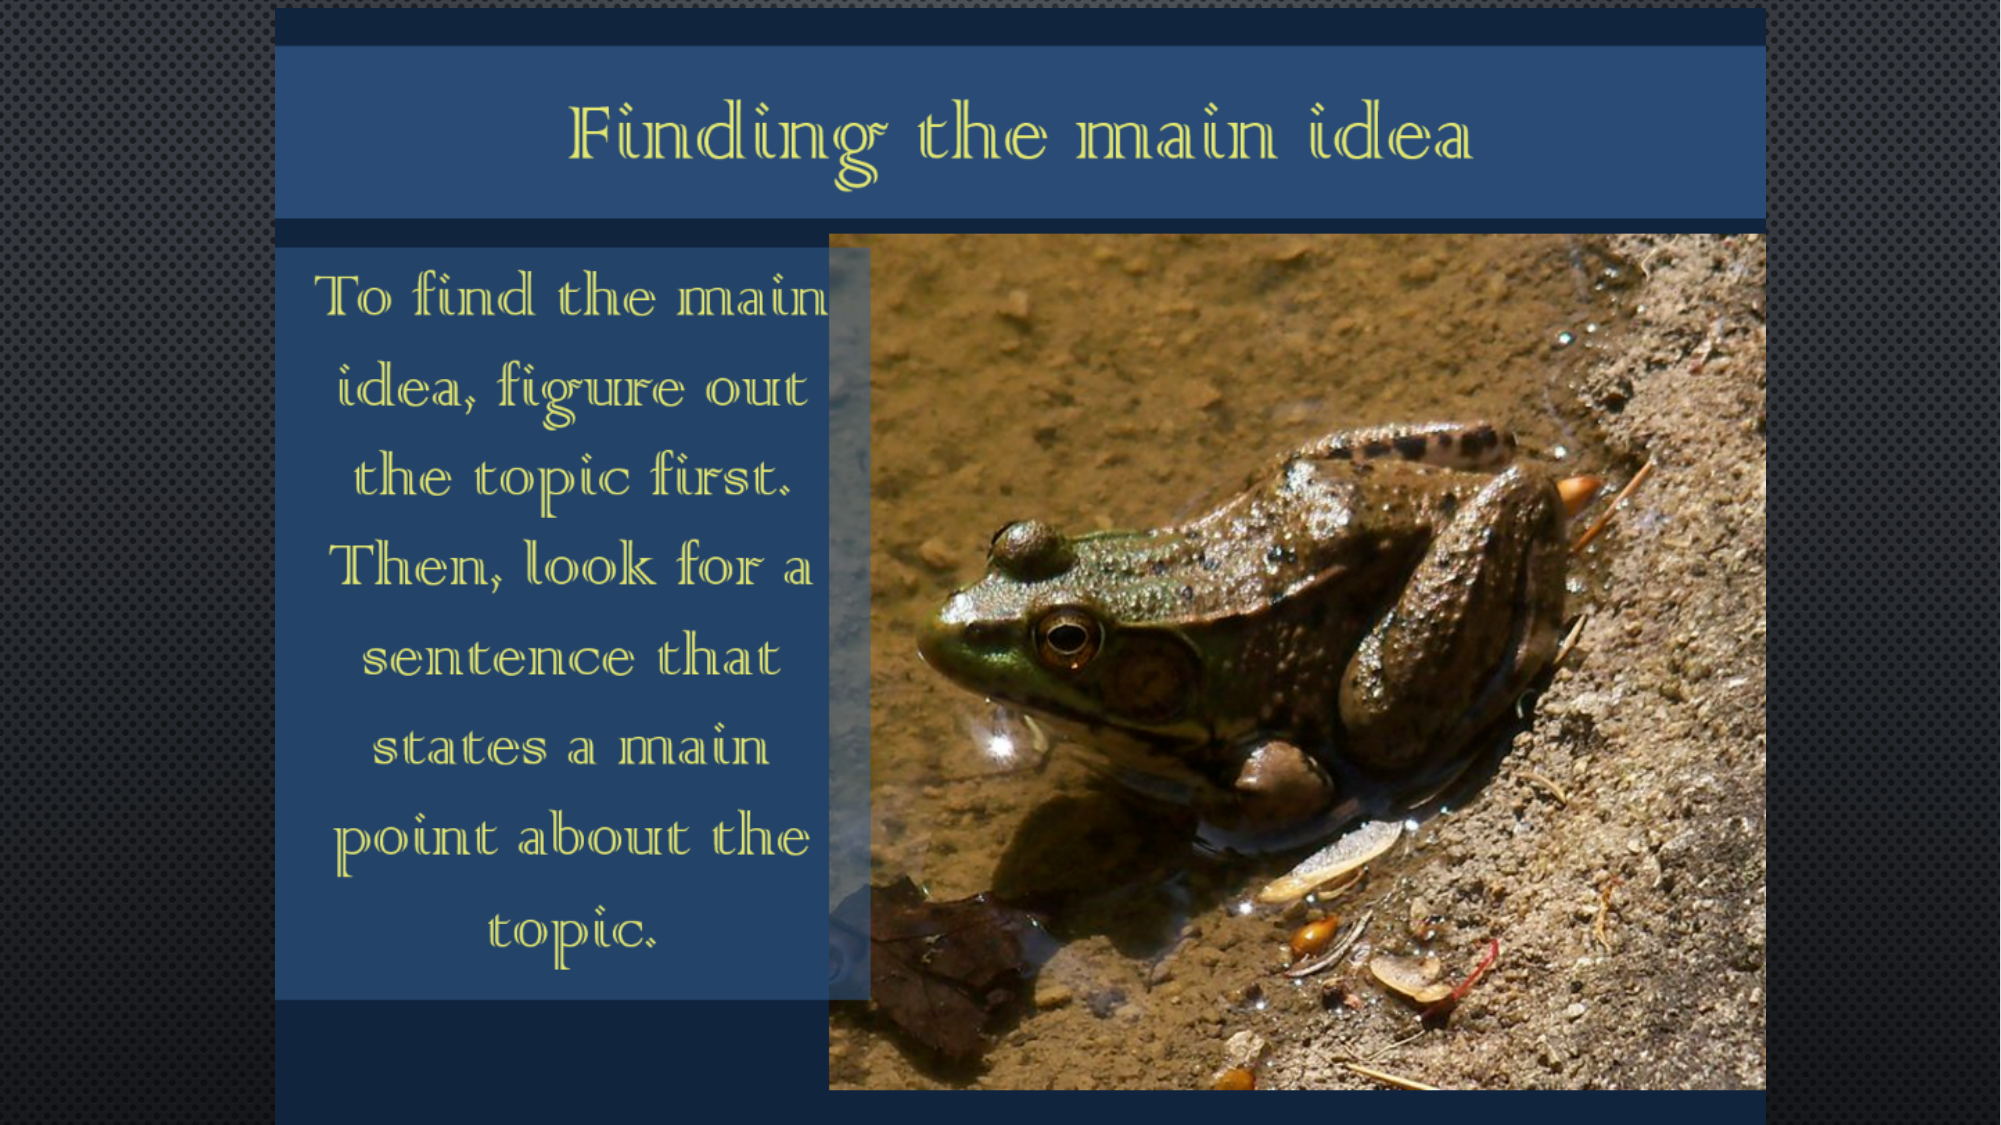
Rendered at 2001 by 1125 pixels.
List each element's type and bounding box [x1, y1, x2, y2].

picture [274, 8, 1766, 1125]
